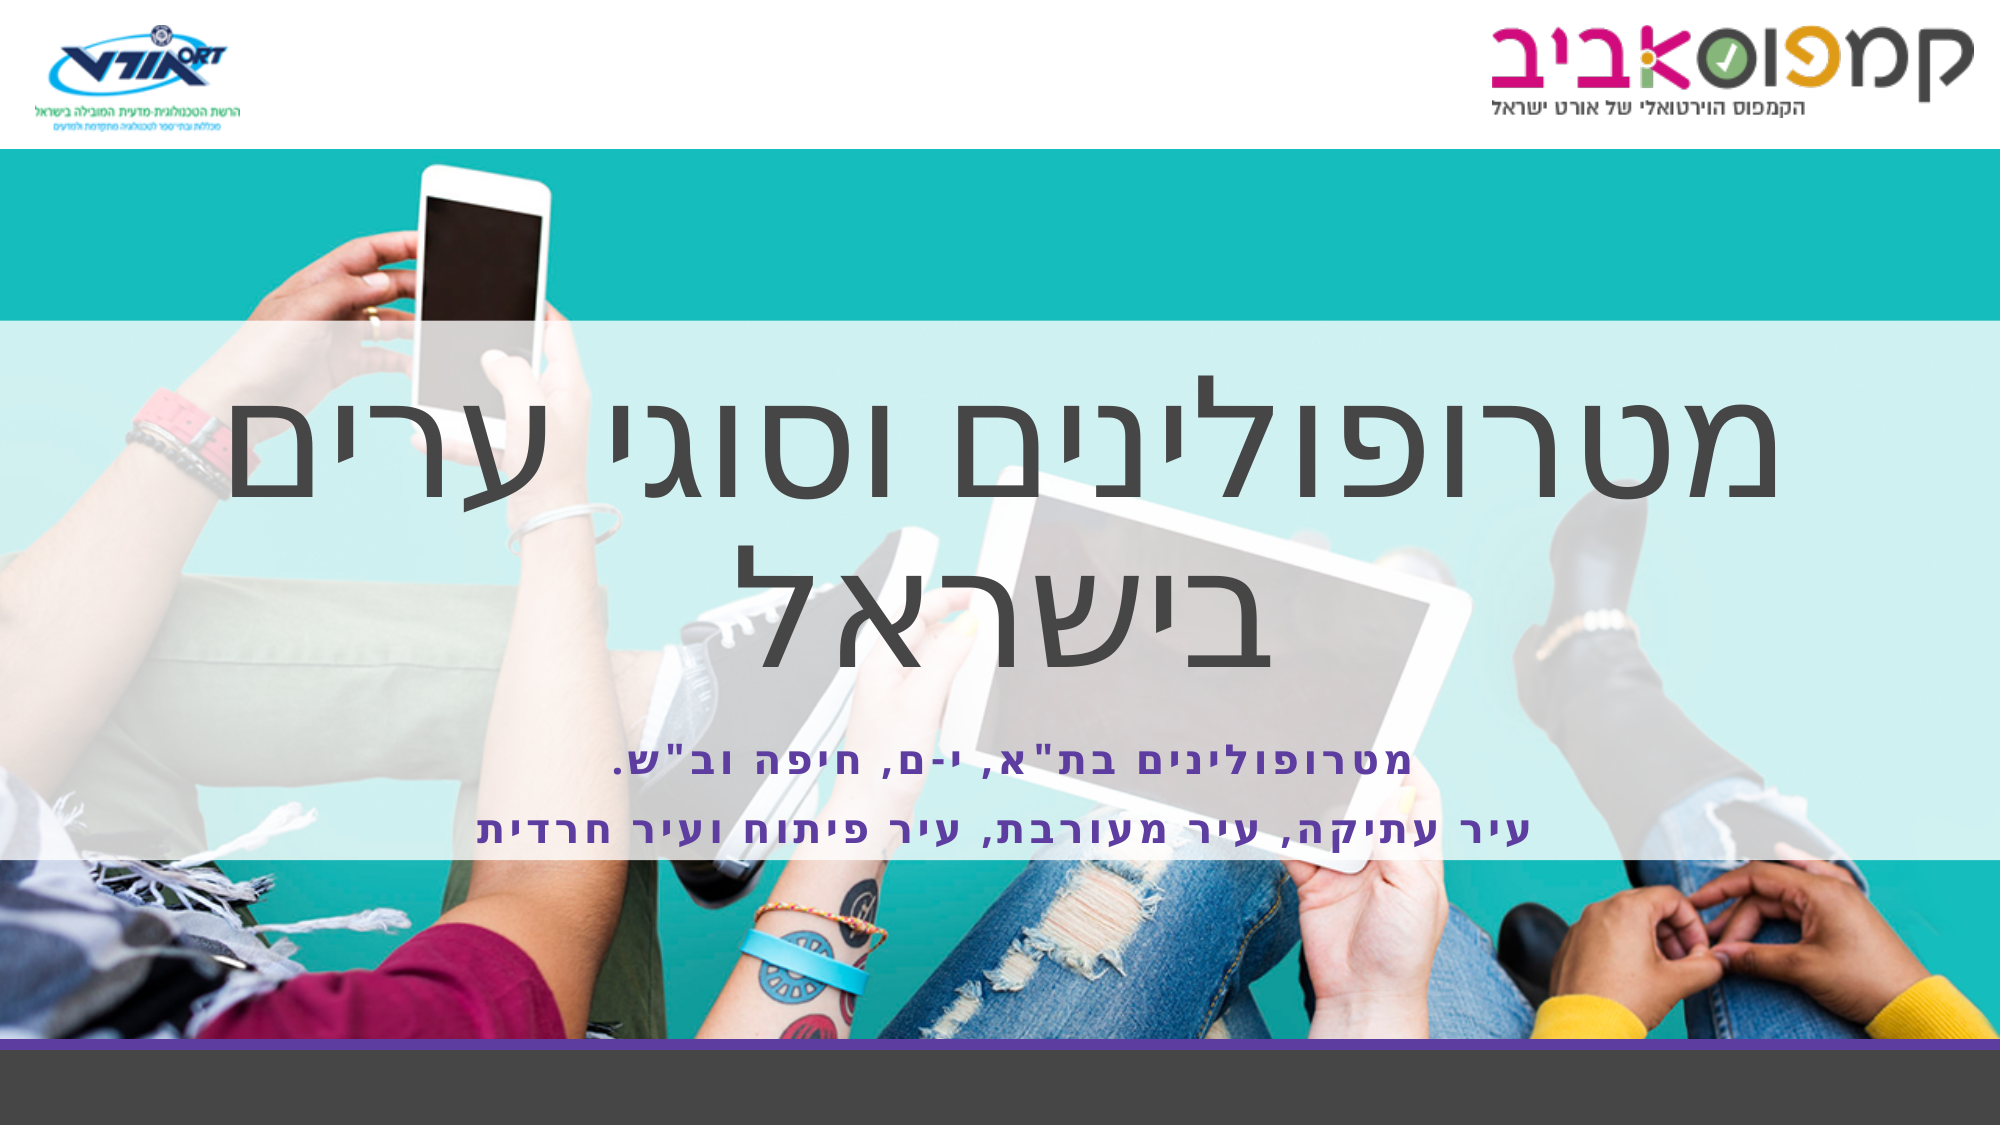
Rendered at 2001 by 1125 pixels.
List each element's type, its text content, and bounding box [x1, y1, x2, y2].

picture [0, 861, 2000, 1039]
subtitle מטרופולינים בת"א, י-ם, חיפה וב"ש. עיר עתיקה, עיר מעורבת, עיר פיתוח ועיר חרדית [180, 730, 1831, 861]
picture [1492, 25, 1974, 118]
picture [0, 149, 2000, 320]
title מטרופולינים וסוגי ערים בישראל [180, 328, 1830, 710]
picture [35, 25, 240, 132]
